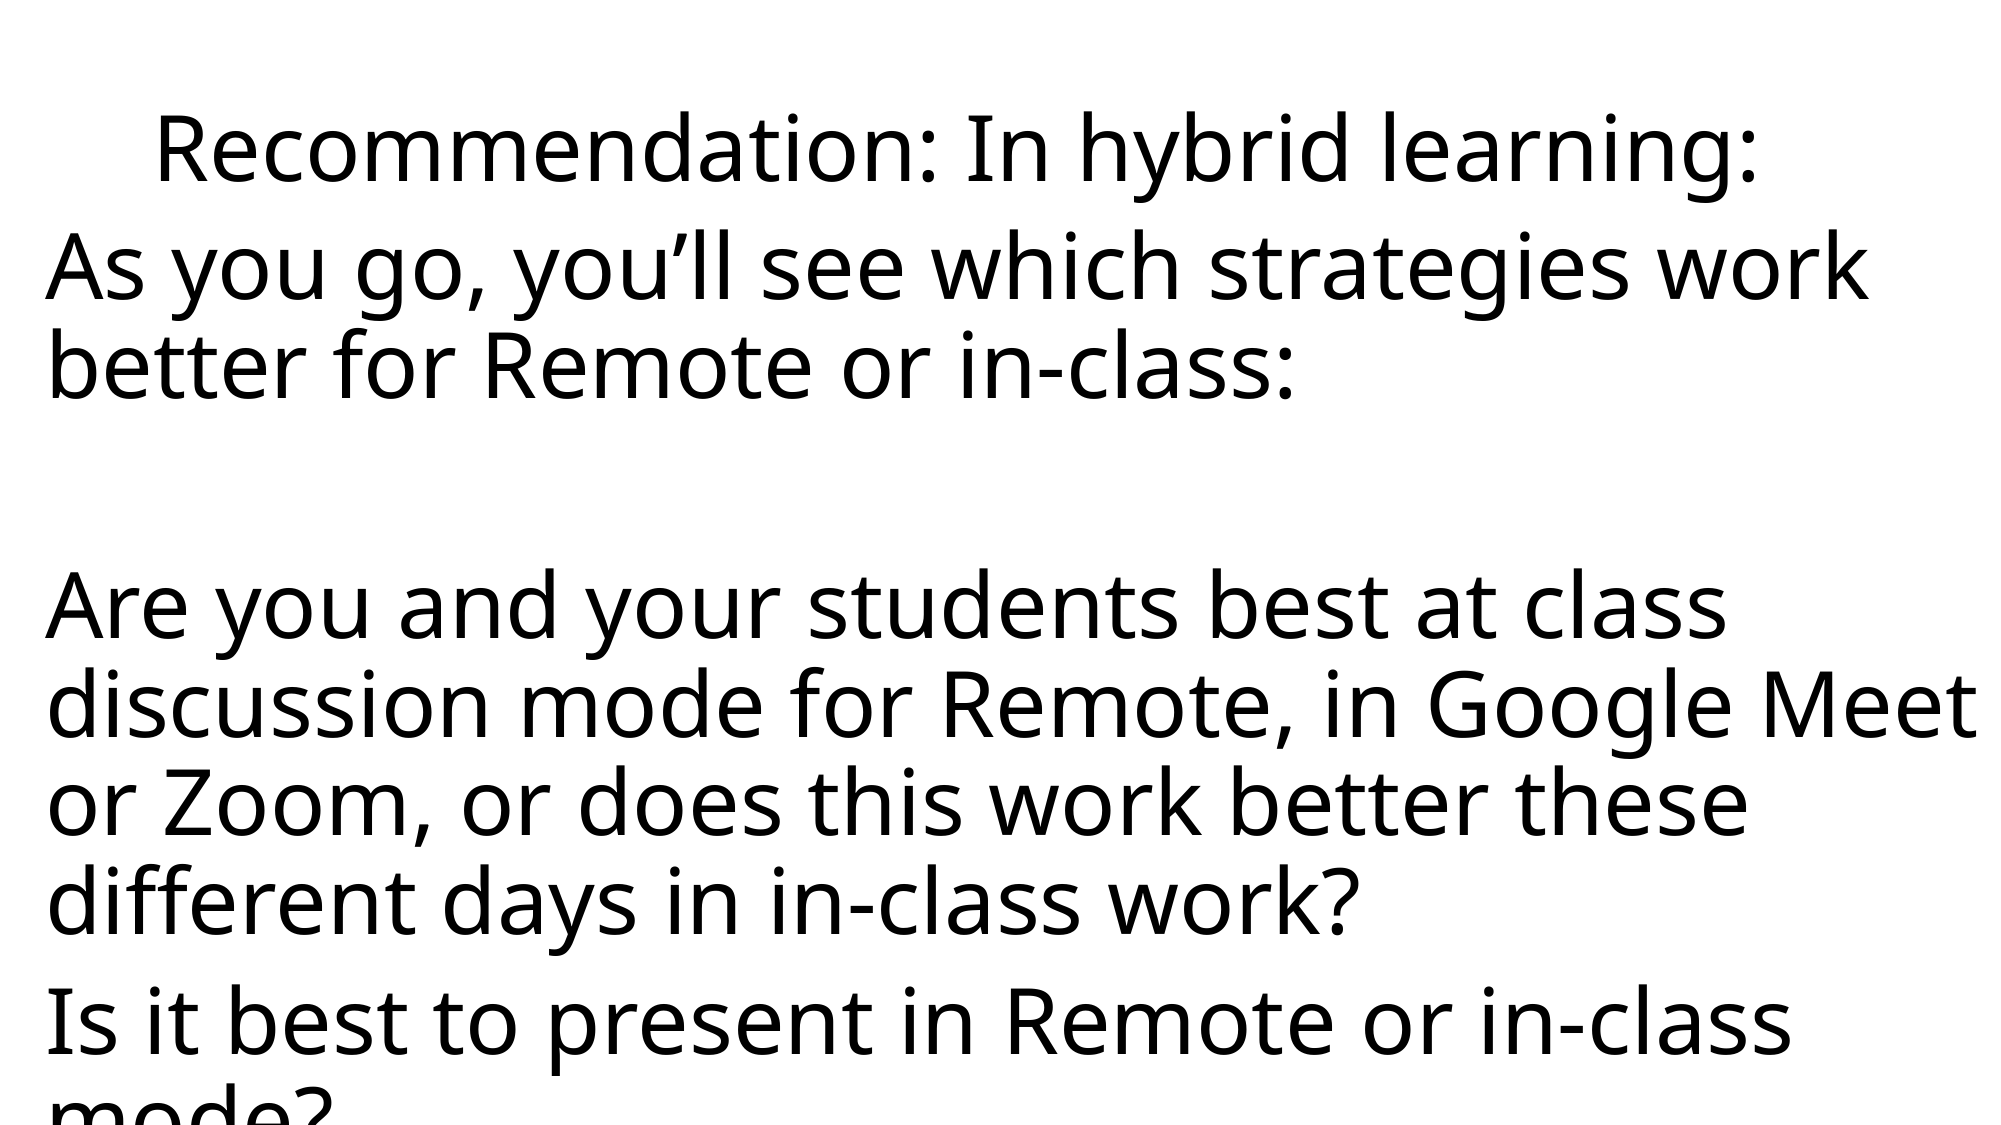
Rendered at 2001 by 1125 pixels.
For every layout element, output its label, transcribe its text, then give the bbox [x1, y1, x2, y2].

title Recommendation: In hybrid learning: [137, 26, 1863, 213]
list As you go, you’ll see which strategies work better for Remote or in-class: Are you and your students best at class discussion mode for Remote, in Google Meet or Zoom, or does this work better these different days in in-class work? Is it best to present in Remote or in-class mode? [30, 213, 2000, 1098]
